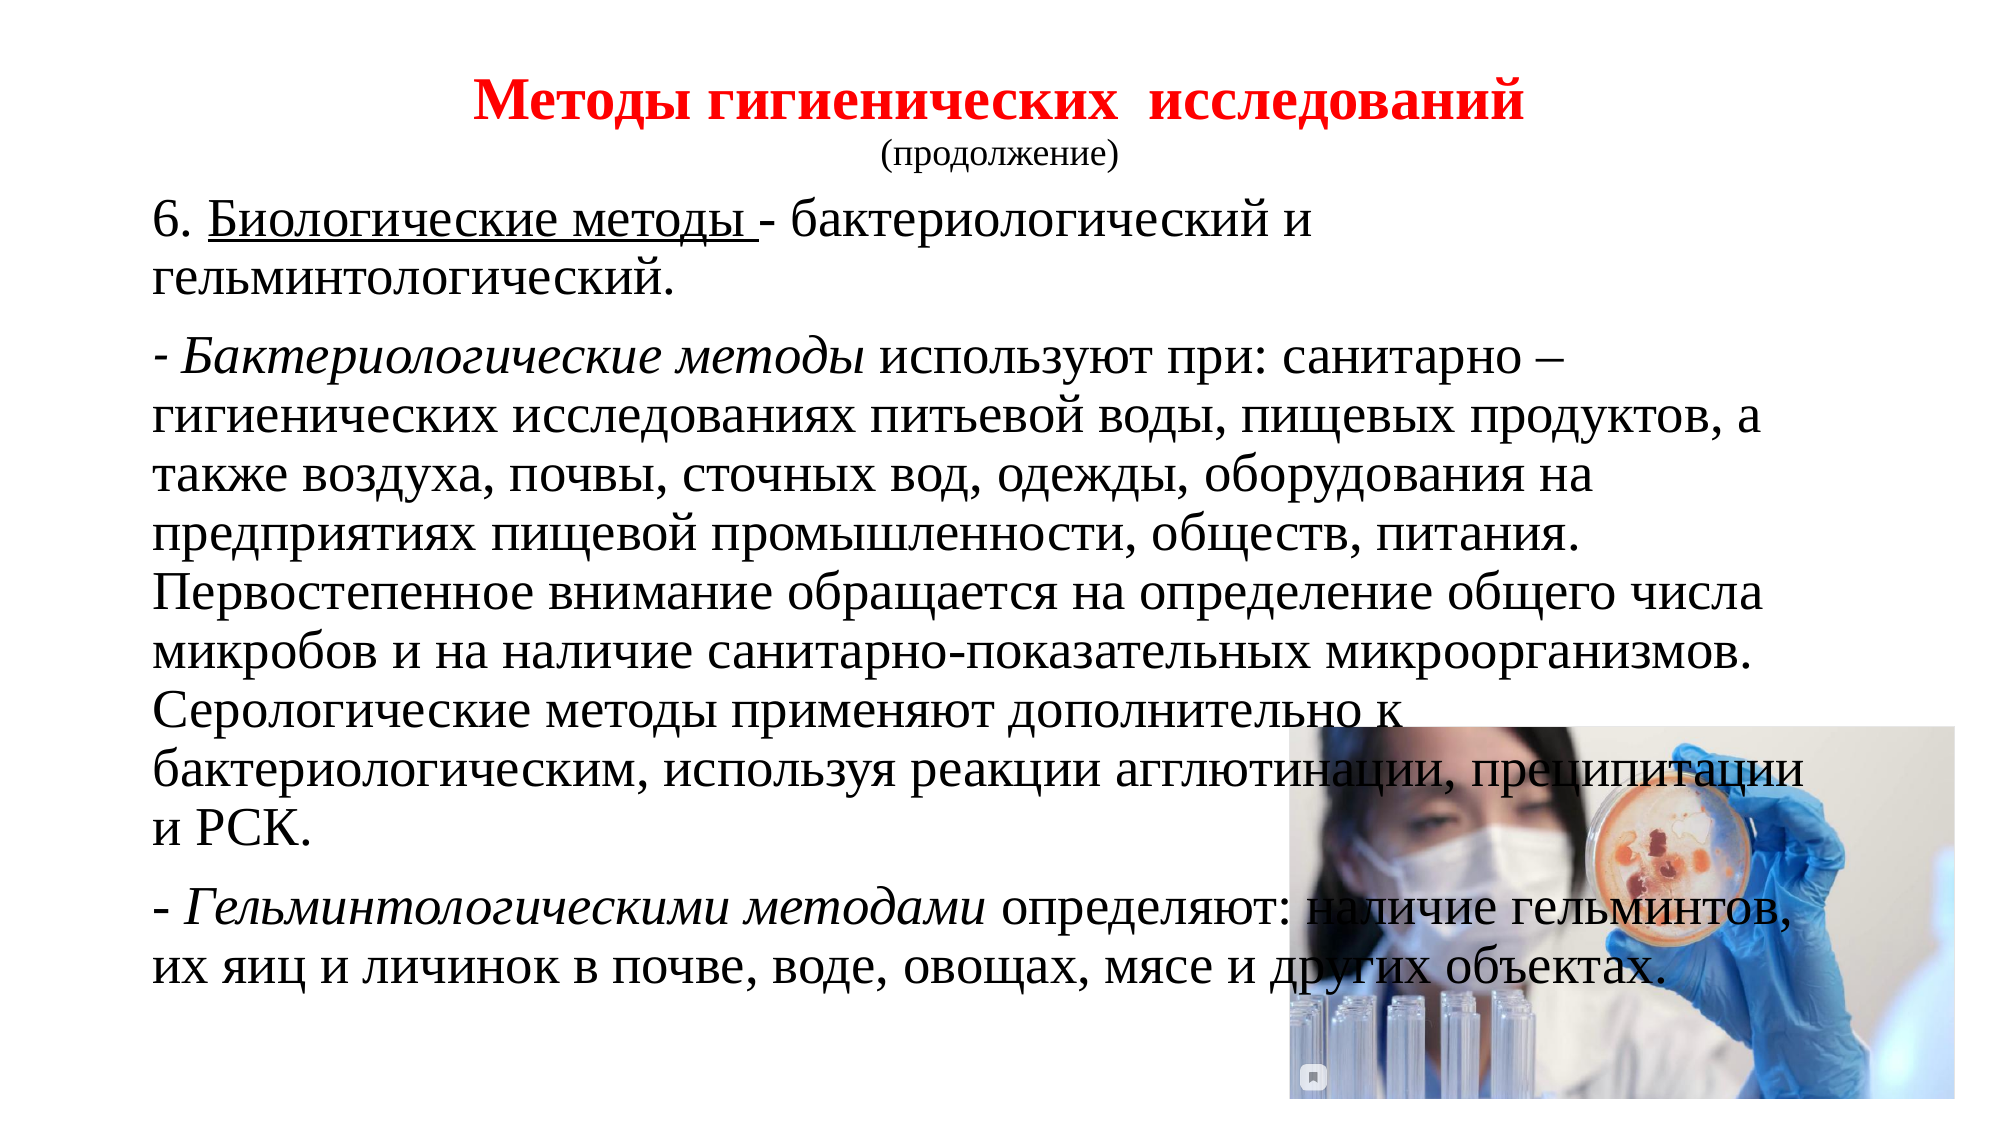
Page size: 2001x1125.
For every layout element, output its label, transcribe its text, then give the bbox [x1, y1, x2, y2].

picture [1287, 726, 1962, 1099]
title Методы гигиенических исследований (продолжение) [137, 59, 1863, 181]
list 6. Биологические методы - бактериологический и гельминтологический. - Бактериологические методы используют при: санитарно – гигиенических исследованиях питьевой воды, пищевых продуктов, а также воздуха, почвы, сточных вод, одежды, оборудования на предприятиях пищевой промышленности, обществ, питания. Первостепенное внимание обращается на определение общего числа микробов и на наличие санитарно-показательных микроорганизмов. Серологические методы применяют дополнительно к бактериологическим, используя реакции агглютинации, преципитации и РСК. - Гельминтологическими методами определяют: наличие гельминтов, их яиц и личинок в почве, воде, овощах, мясе и других объектах. [137, 181, 1863, 1014]
